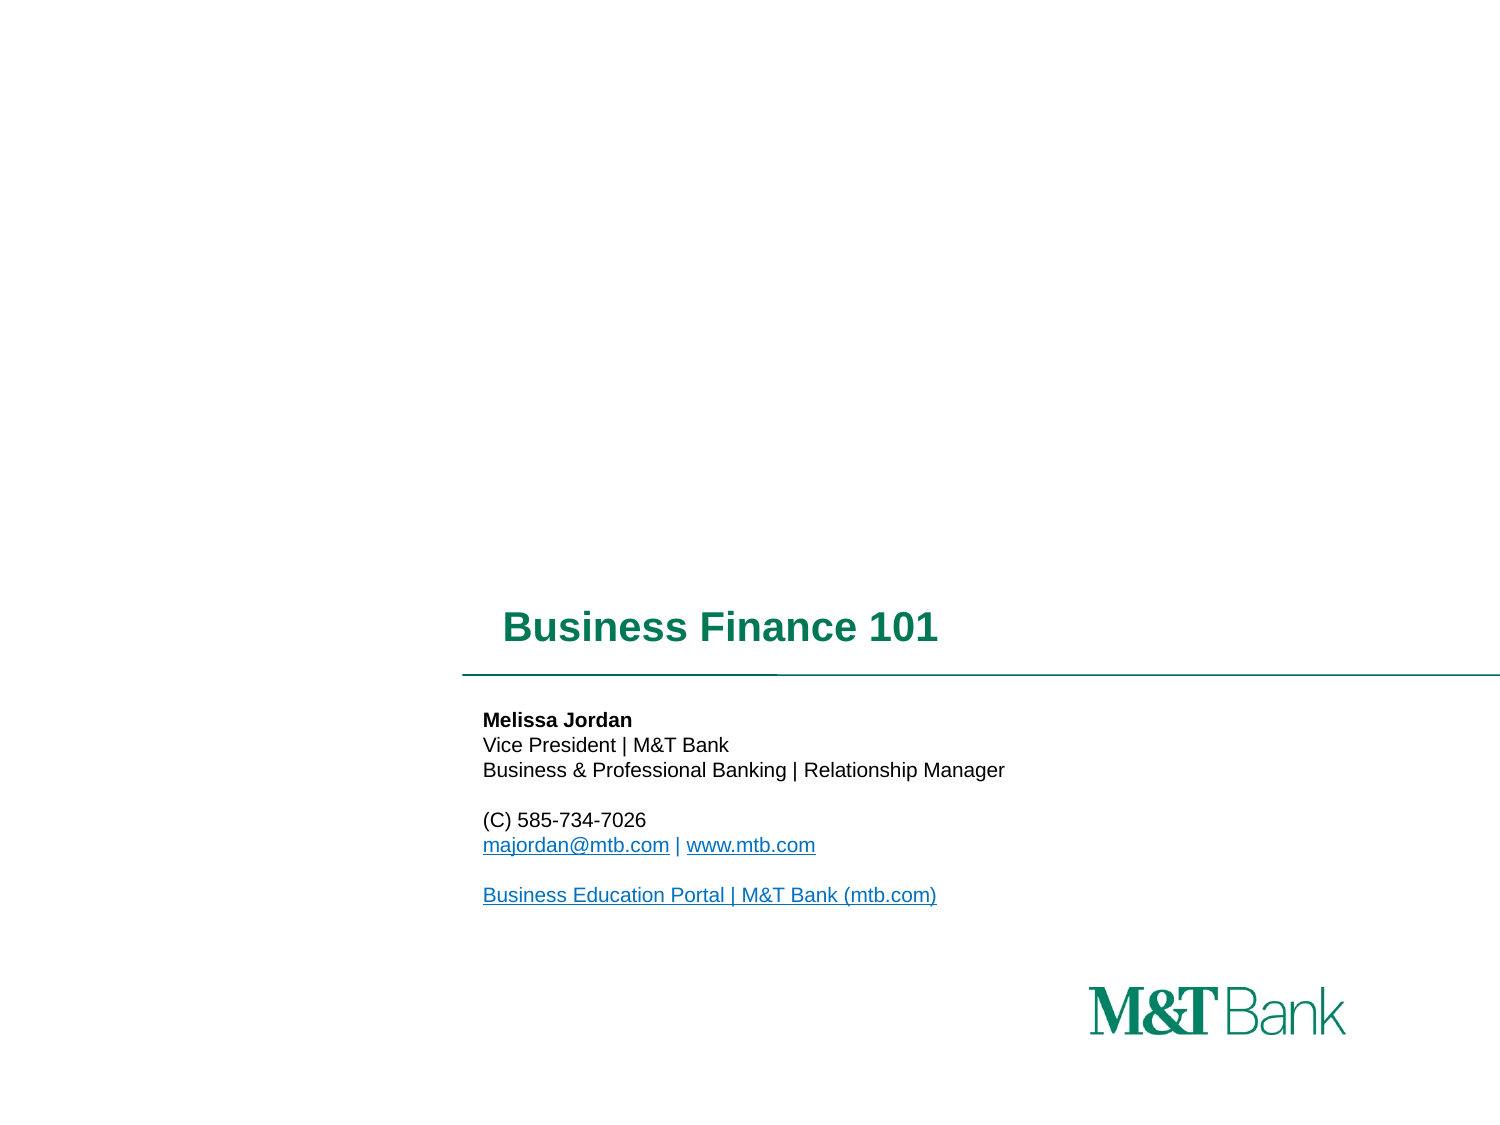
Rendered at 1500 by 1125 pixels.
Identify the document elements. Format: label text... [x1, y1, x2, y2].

list Melissa Jordan Vice President | M&T Bank Business & Professional Banking | Relationship Manager (C) 585-734-7026 majordan@mtb.com | www.mtb.com Business Education Portal | M&T Bank (mtb.com) [467, 699, 1083, 935]
picture [1089, 987, 1346, 1035]
title Business Finance 101 [487, 544, 1450, 658]
